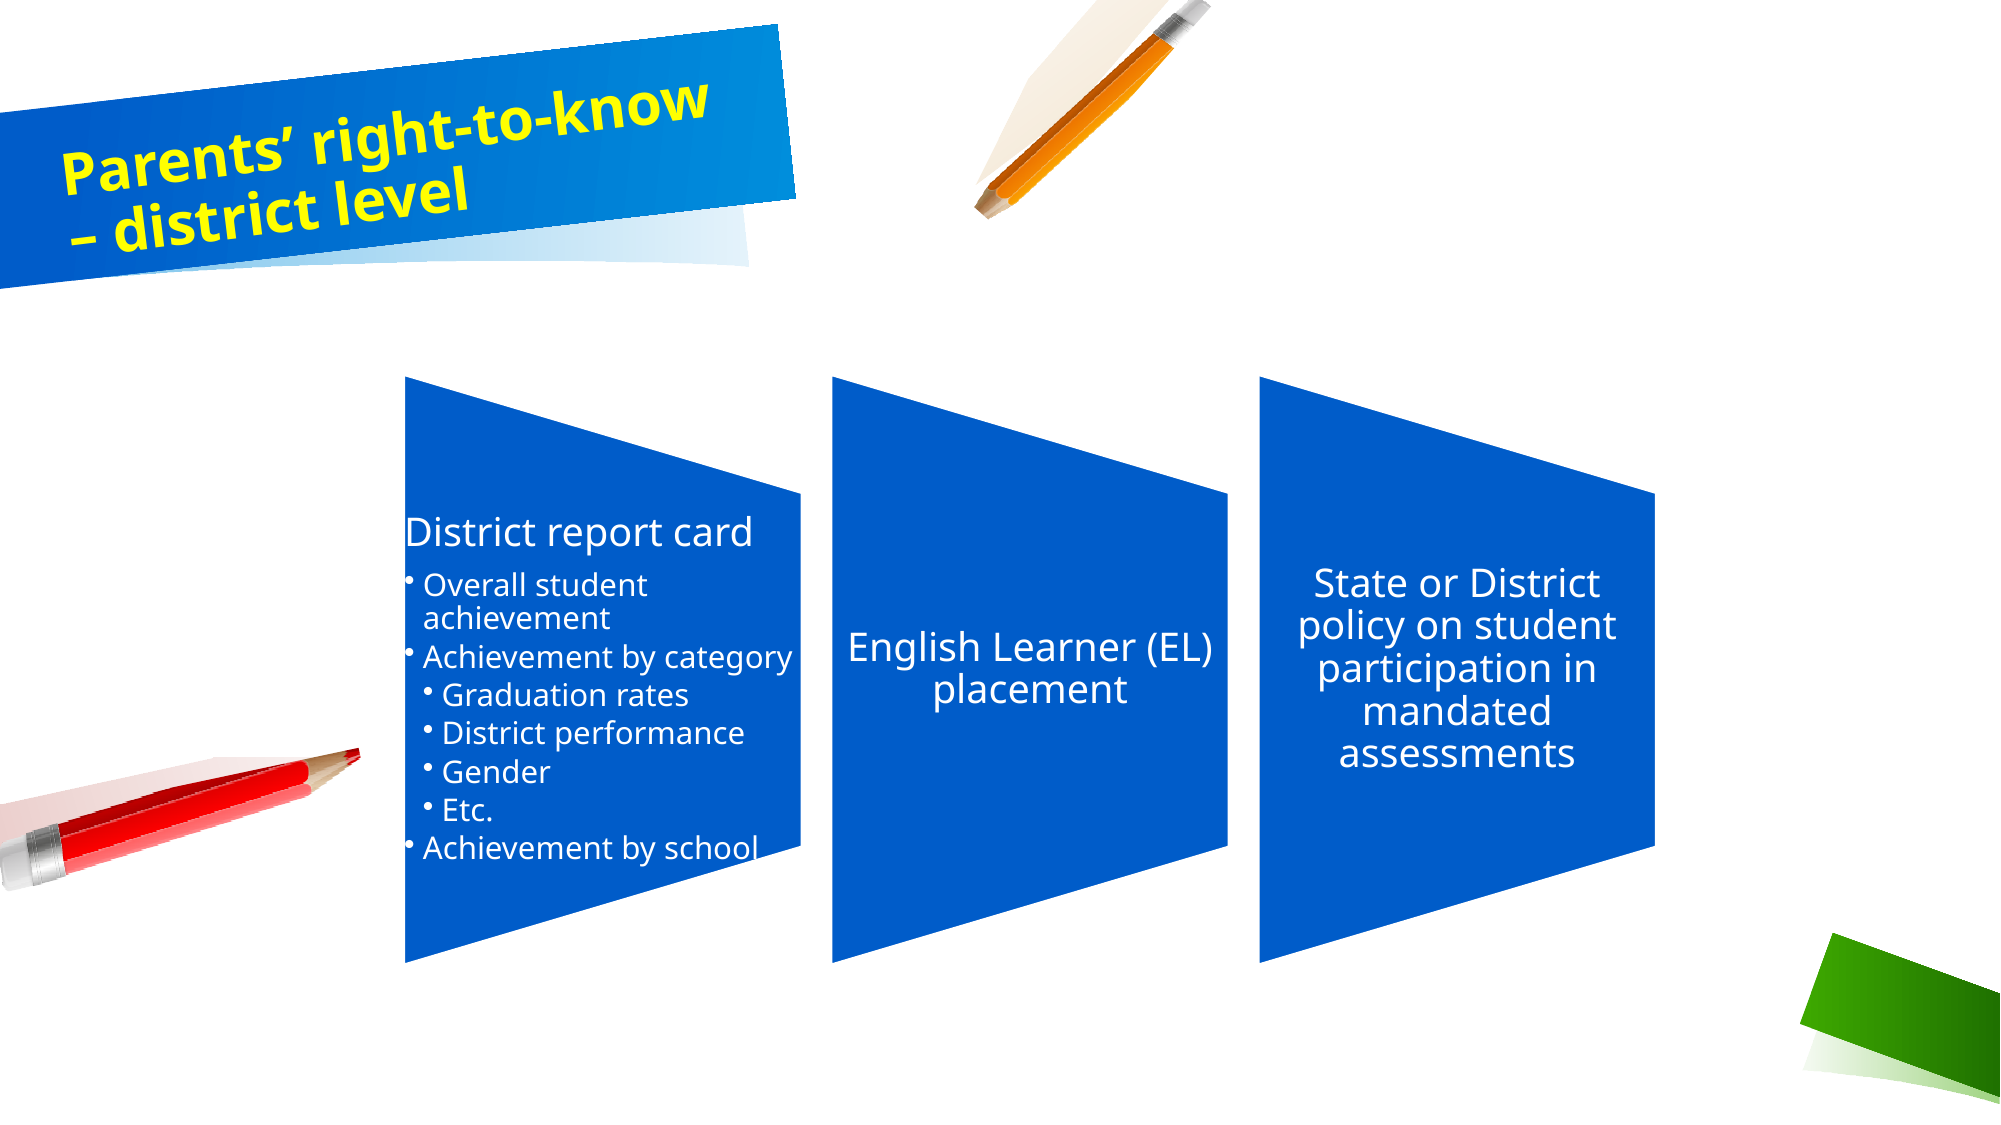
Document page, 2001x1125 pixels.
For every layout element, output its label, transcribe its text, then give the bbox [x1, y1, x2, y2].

picture [0, 747, 373, 894]
title Parents’ right-to-know – district level [36, 15, 779, 319]
picture [956, 0, 1217, 237]
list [403, 374, 1657, 965]
